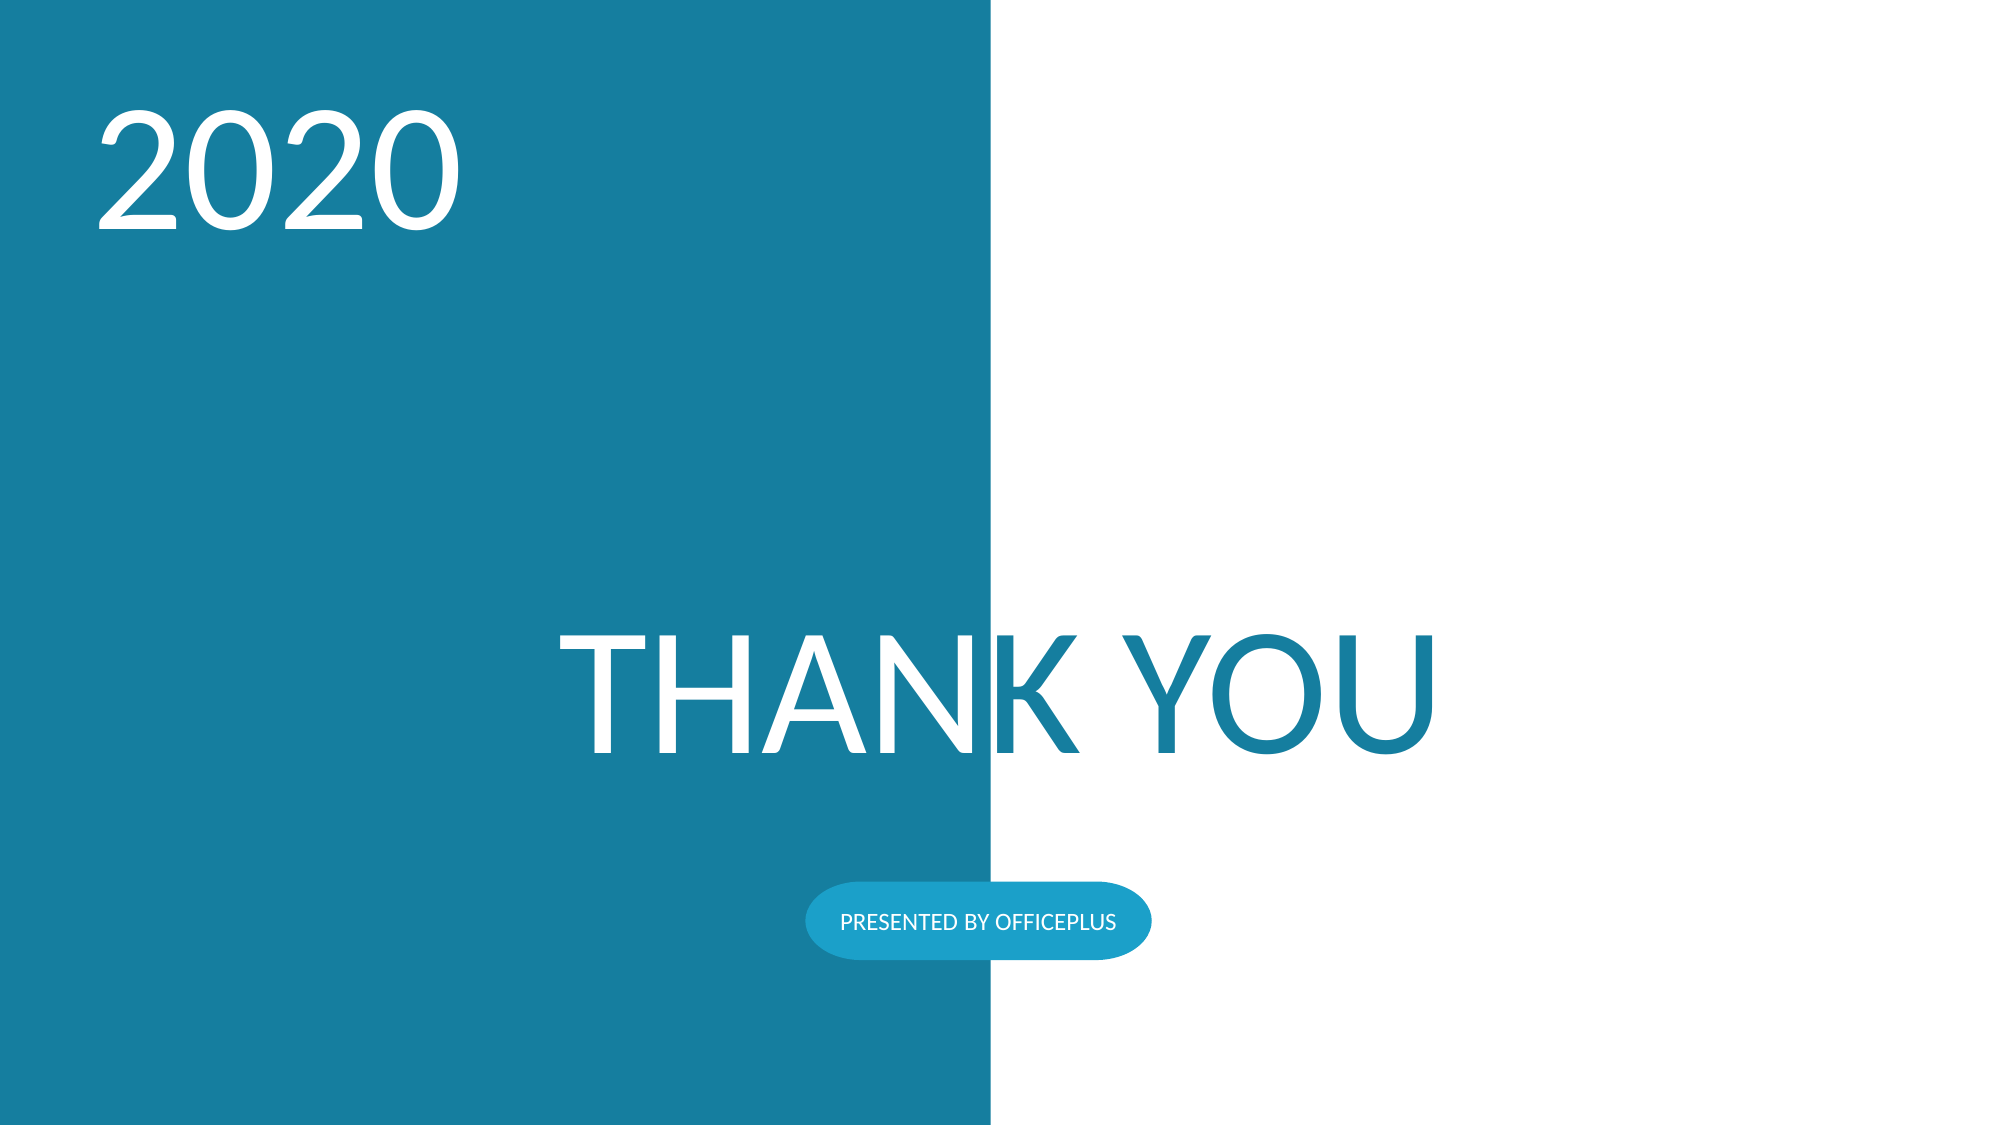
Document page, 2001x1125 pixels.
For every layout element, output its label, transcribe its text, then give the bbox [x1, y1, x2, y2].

text_box [0, 0, 992, 1125]
text_box THANK YOU [543, 562, 1663, 798]
text_box [804, 880, 1153, 962]
text_box PRESENTED BY OFFICEPLUS [824, 898, 1133, 944]
text_box 2020 [76, 38, 568, 274]
